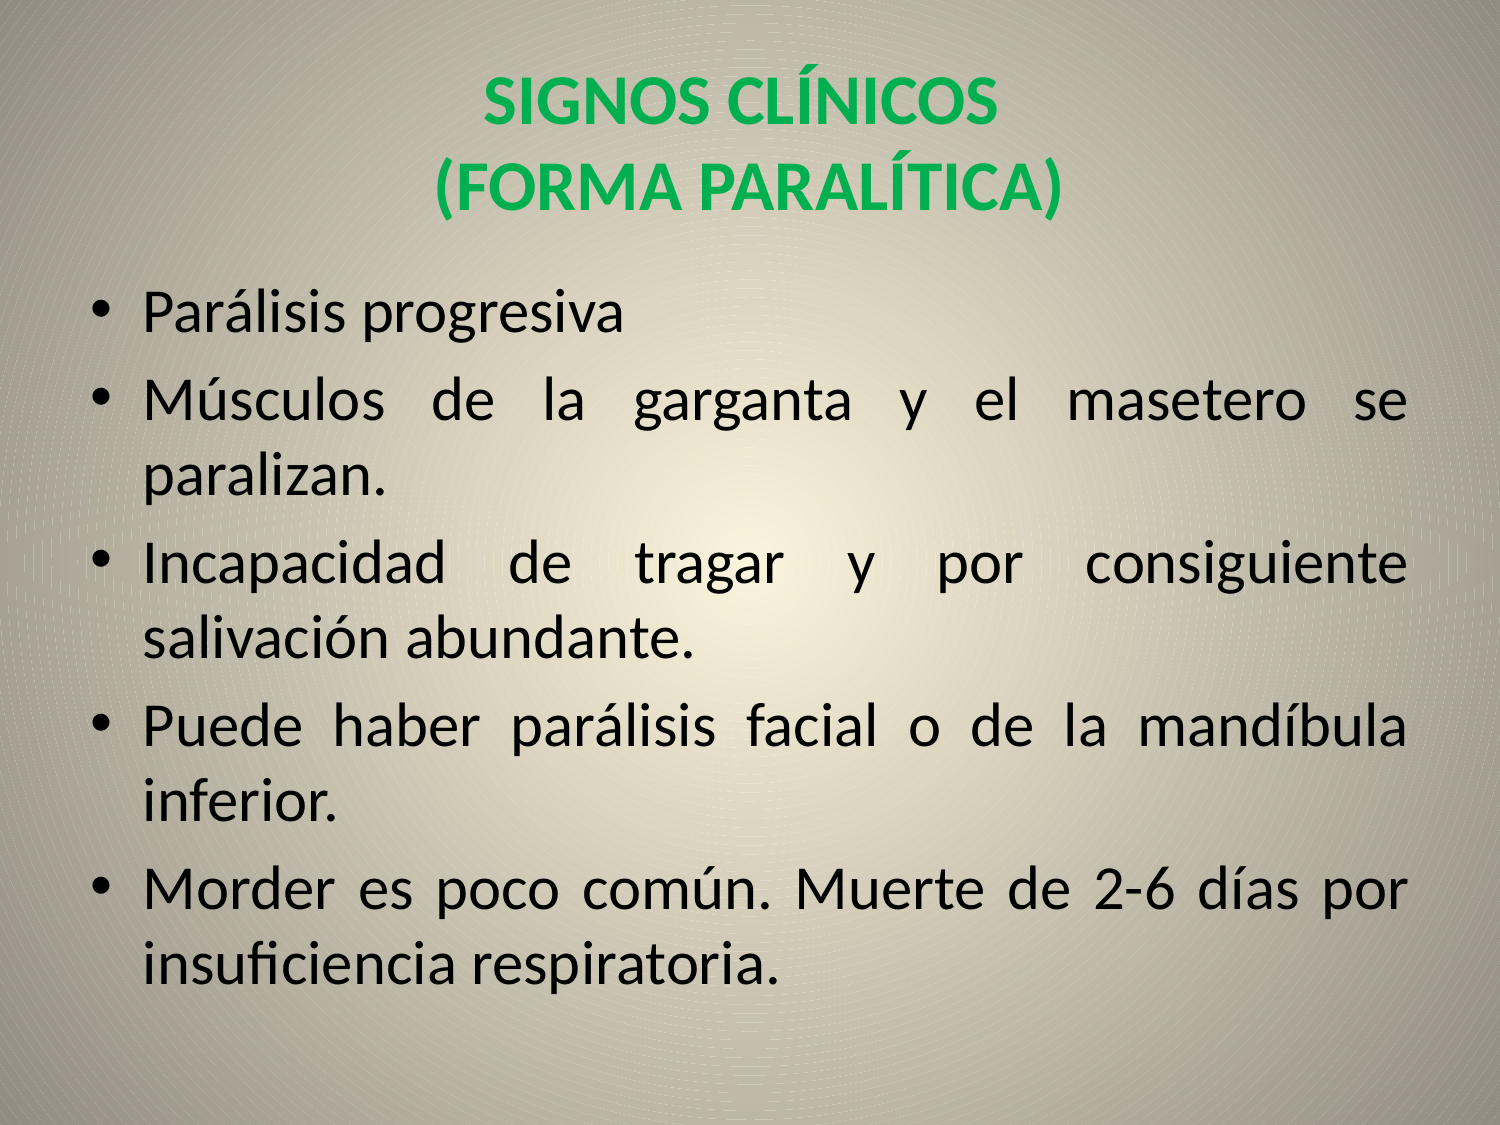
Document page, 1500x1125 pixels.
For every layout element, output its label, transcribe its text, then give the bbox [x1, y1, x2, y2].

list Parálisis progresiva Músculos de la garganta y el masetero se paralizan. Incapacidad de tragar y por consiguiente salivación abundante. Puede haber parálisis facial o de la mandíbula inferior. Morder es poco común. Muerte de 2-6 días por insuficiencia respiratoria. [75, 262, 1425, 1005]
title SIGNOS CLÍNICOS (FORMA PARALÍTICA) [75, 45, 1425, 233]
